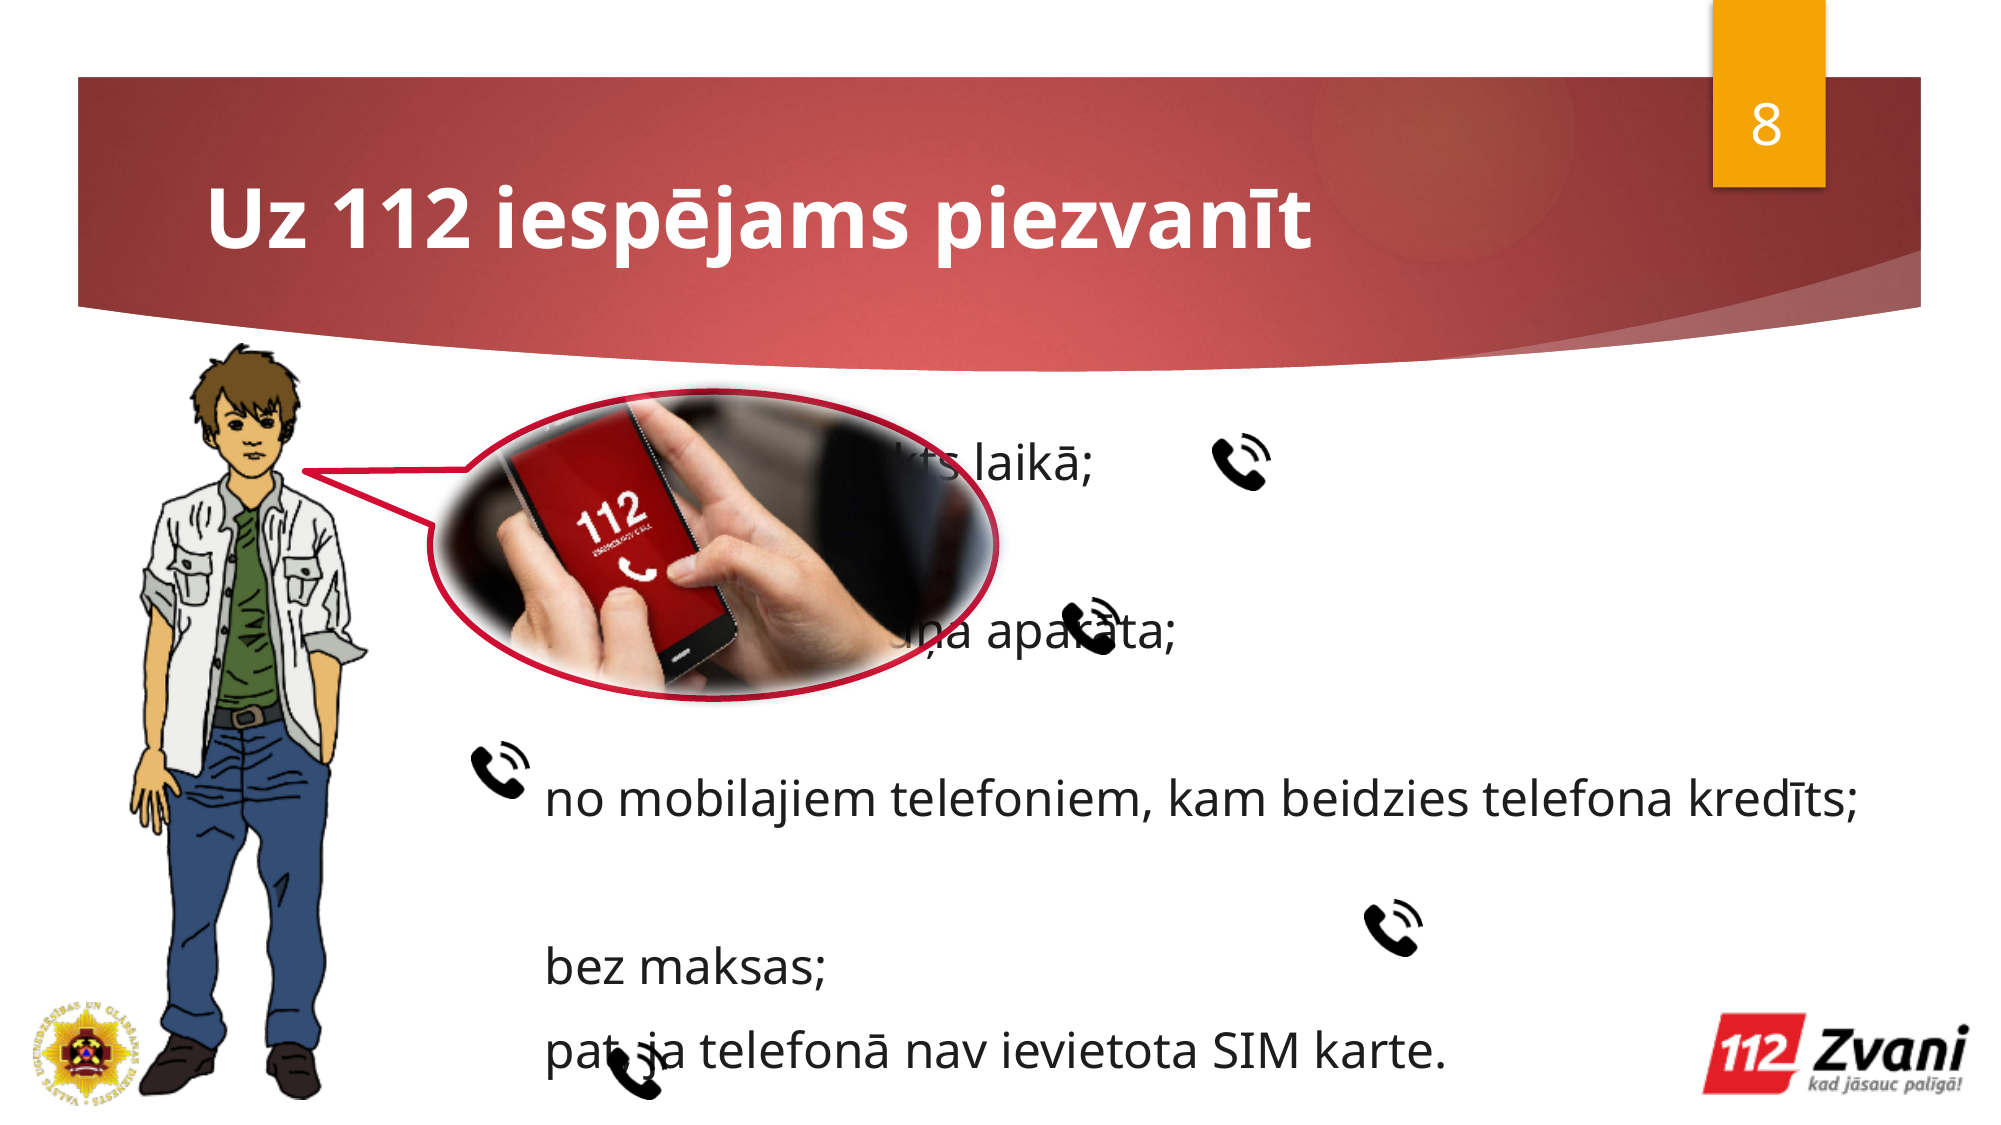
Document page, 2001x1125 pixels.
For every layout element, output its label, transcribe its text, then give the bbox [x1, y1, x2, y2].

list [420, 375, 1015, 711]
slide_number 8 [1698, 48, 1836, 175]
picture [1211, 433, 1271, 491]
picture [470, 741, 530, 800]
picture [608, 1042, 667, 1101]
picture [1364, 899, 1423, 957]
picture [1691, 1002, 1981, 1106]
picture [1061, 597, 1121, 655]
list jebkurā diennakts laikā; no jebkura tālruņa aparāta; no mobilajiem telefoniem, kam beidzies telefona kredīts; bez maksas; pat, ja telefonā nav ievietota SIM karte. [443, 423, 2000, 1104]
picture [33, 343, 439, 1106]
title Uz 112 iespējams piezvanīt [189, 155, 1627, 275]
